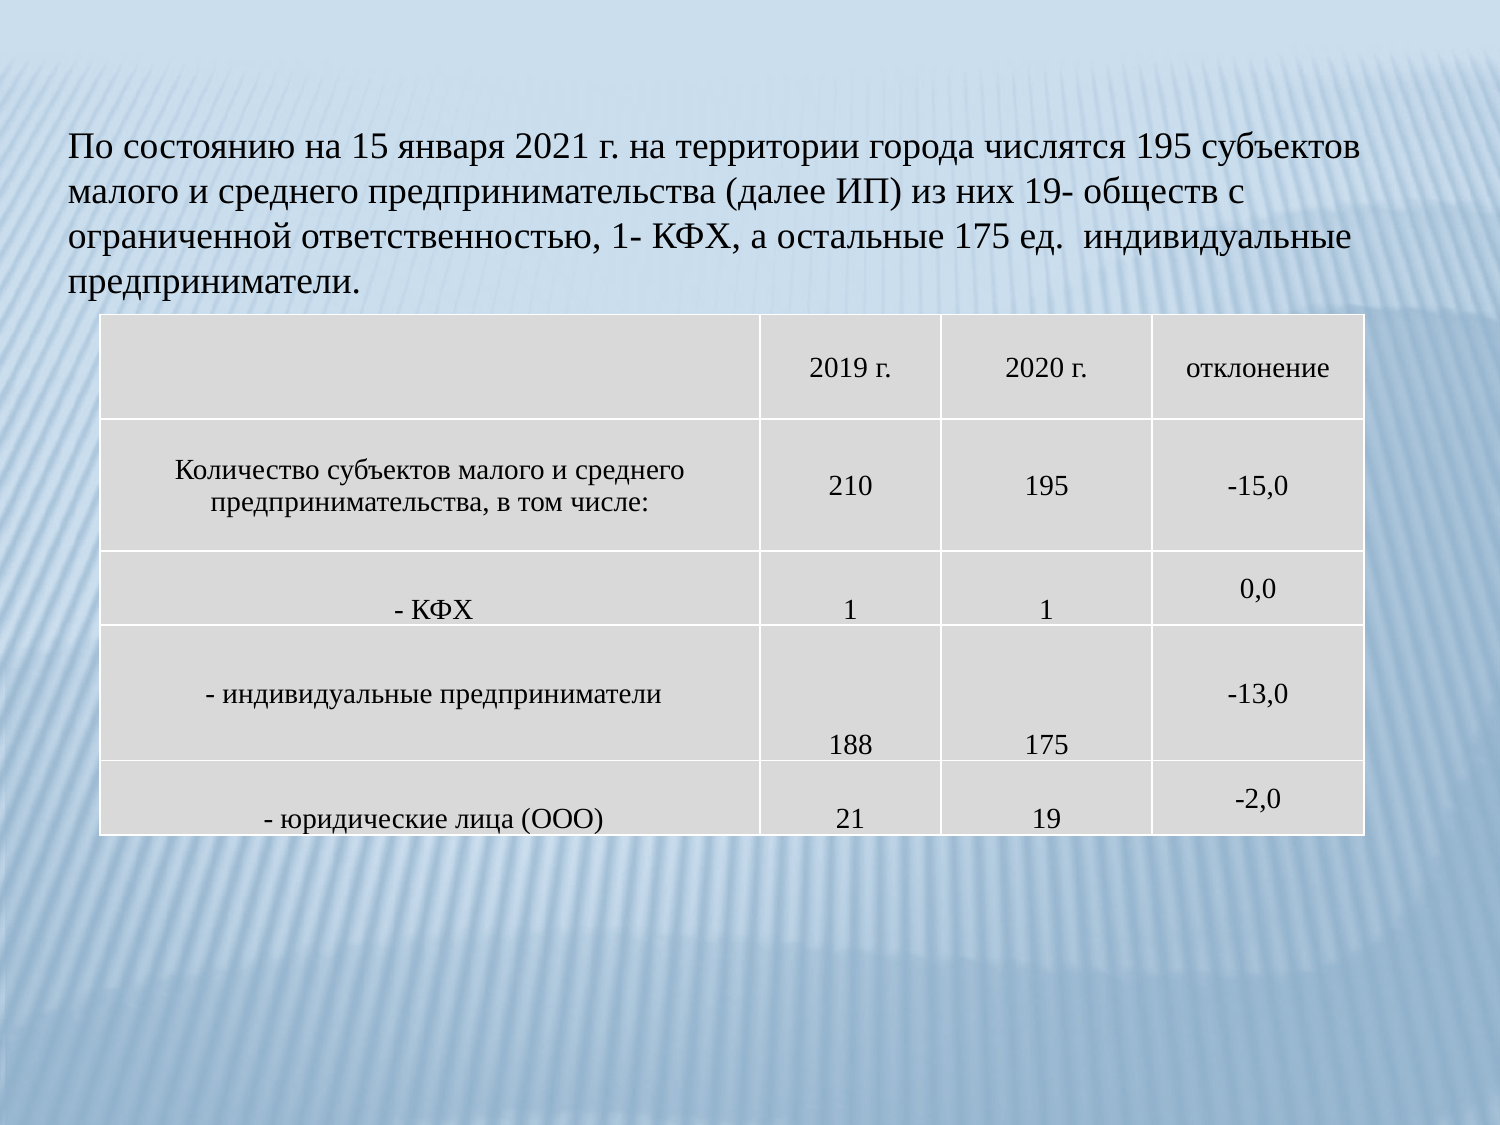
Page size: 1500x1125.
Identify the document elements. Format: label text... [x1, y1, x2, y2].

table_cell -15,0 [1153, 420, 1363, 550]
table_cell -2,0 [1153, 761, 1363, 834]
table_cell Количество субъектов малого и среднего предпринимательства, в том числе: [101, 420, 759, 550]
table_cell 0,0 [1153, 552, 1363, 624]
table_header отклонение [1153, 315, 1363, 418]
table_header [101, 315, 759, 418]
table_header 2020 г. [942, 315, 1151, 418]
table_cell - индивидуальные предприниматели [101, 626, 759, 760]
table_header 2019 г. [761, 315, 940, 418]
table_cell -13,0 [1153, 626, 1363, 760]
table_cell 21 [761, 761, 940, 834]
table_cell 188 [761, 626, 940, 760]
table_cell - юридические лица (ООО) [101, 761, 759, 834]
table_cell 195 [942, 420, 1151, 550]
table_cell 19 [942, 761, 1151, 834]
table_cell 1 [942, 552, 1151, 624]
table_cell - КФХ [101, 552, 759, 624]
table_cell 175 [942, 626, 1151, 760]
table_cell 1 [761, 552, 940, 624]
table_cell 210 [761, 420, 940, 550]
text_box По состоянию на 15 января 2021 г. на территории города числятся 195 субъектов малого и среднего предпринимательства (далее ИП) из них 19- обществ с ограниченной ответственностью, 1- КФХ, а остальные 175 ед. индивидуальные предприниматели. [53, 113, 1447, 1125]
